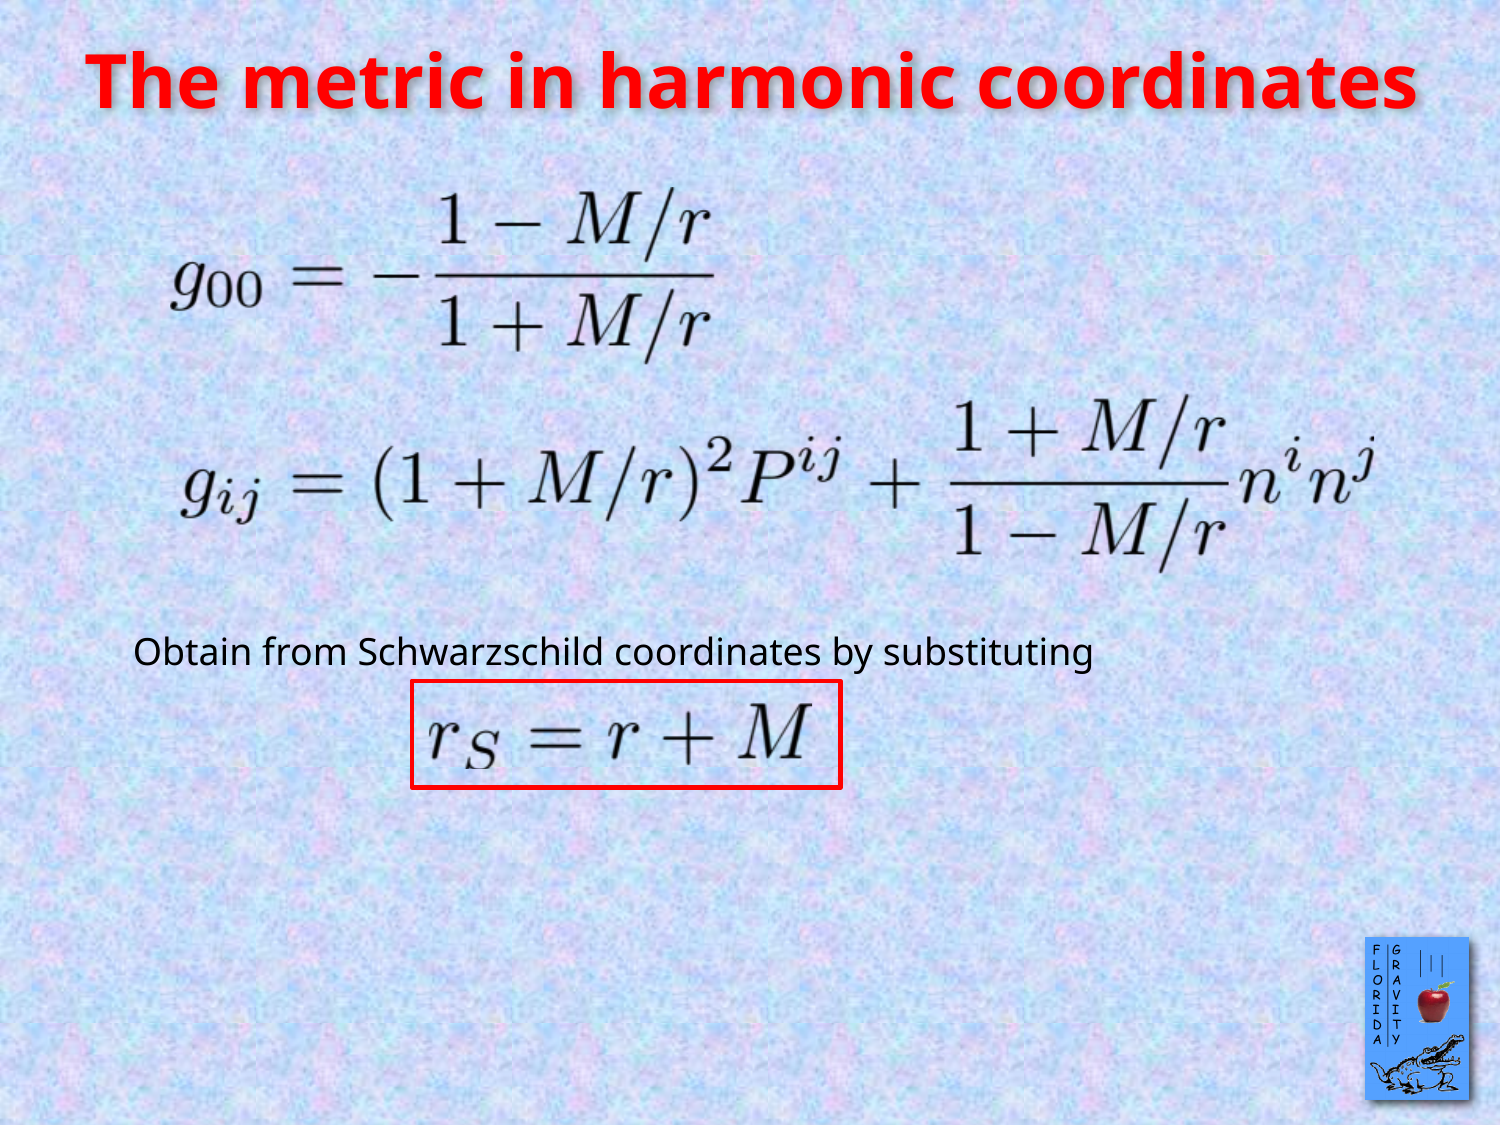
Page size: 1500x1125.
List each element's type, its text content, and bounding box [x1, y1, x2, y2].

text_box [411, 680, 841, 788]
text_box Obtain from Schwarzschild coordinates by substituting [118, 620, 1111, 680]
text_box The metric in harmonic coordinates [69, 25, 1435, 131]
picture [0, 0, 1500, 1125]
